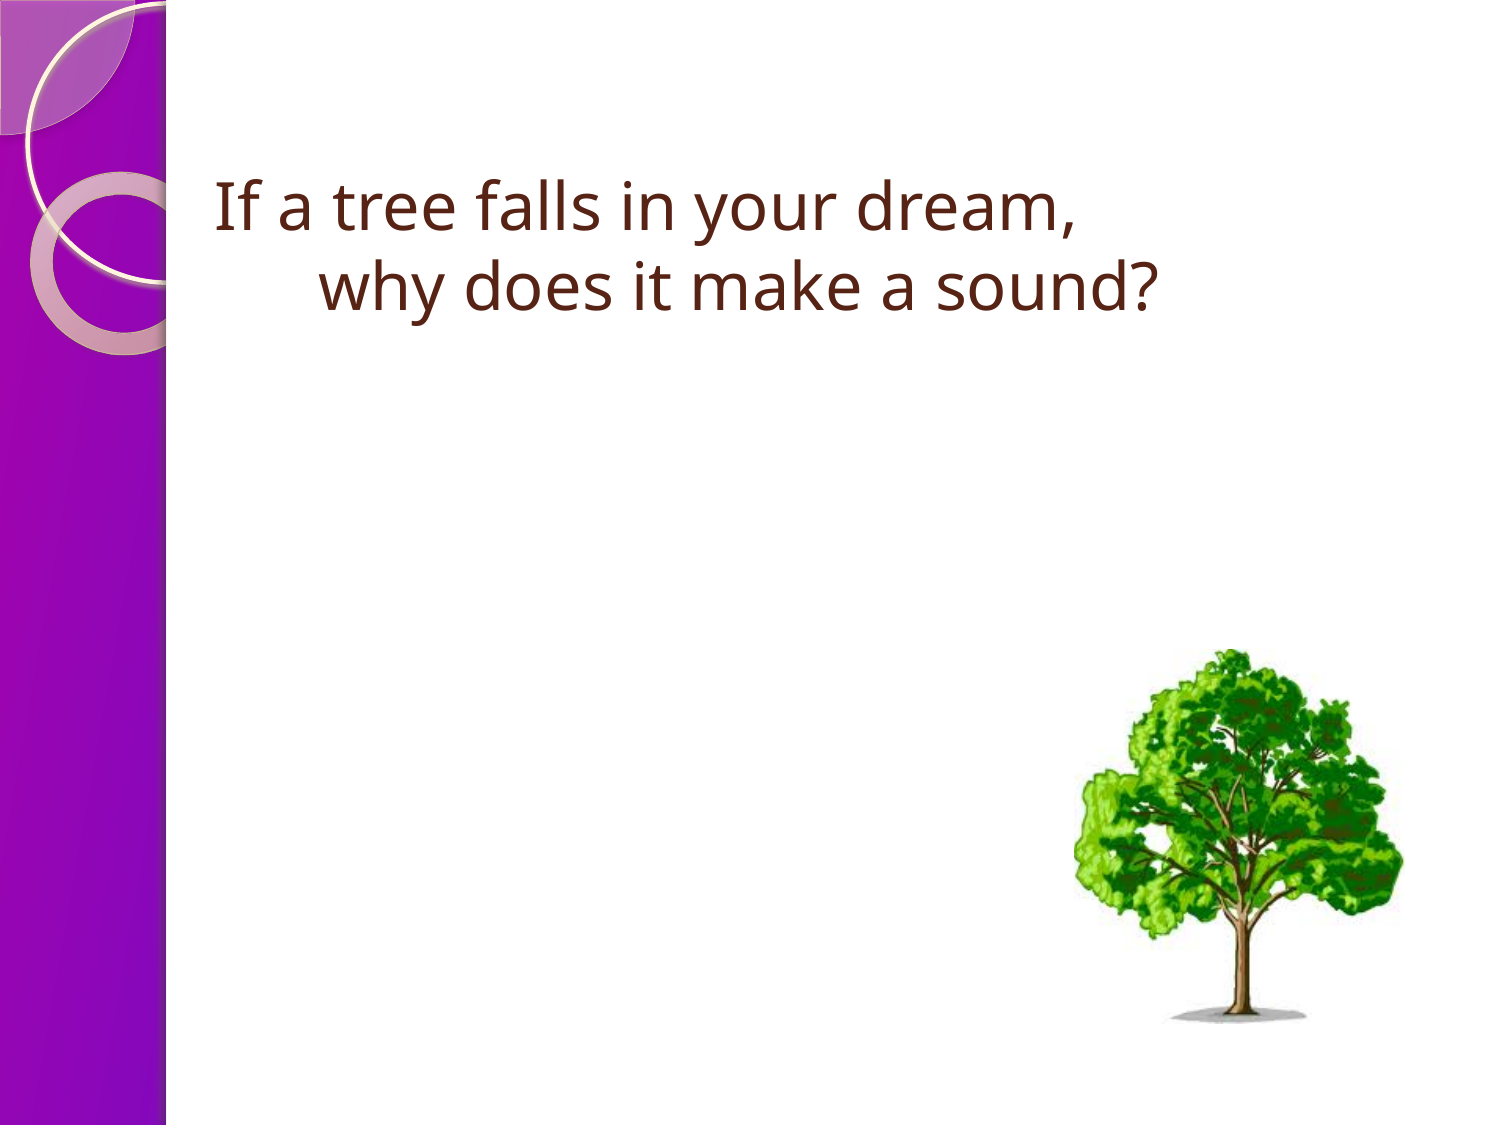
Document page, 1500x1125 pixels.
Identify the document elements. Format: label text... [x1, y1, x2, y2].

picture [1074, 649, 1405, 1024]
title If a tree falls in your dream, why does it make a sound? [200, 149, 1430, 338]
